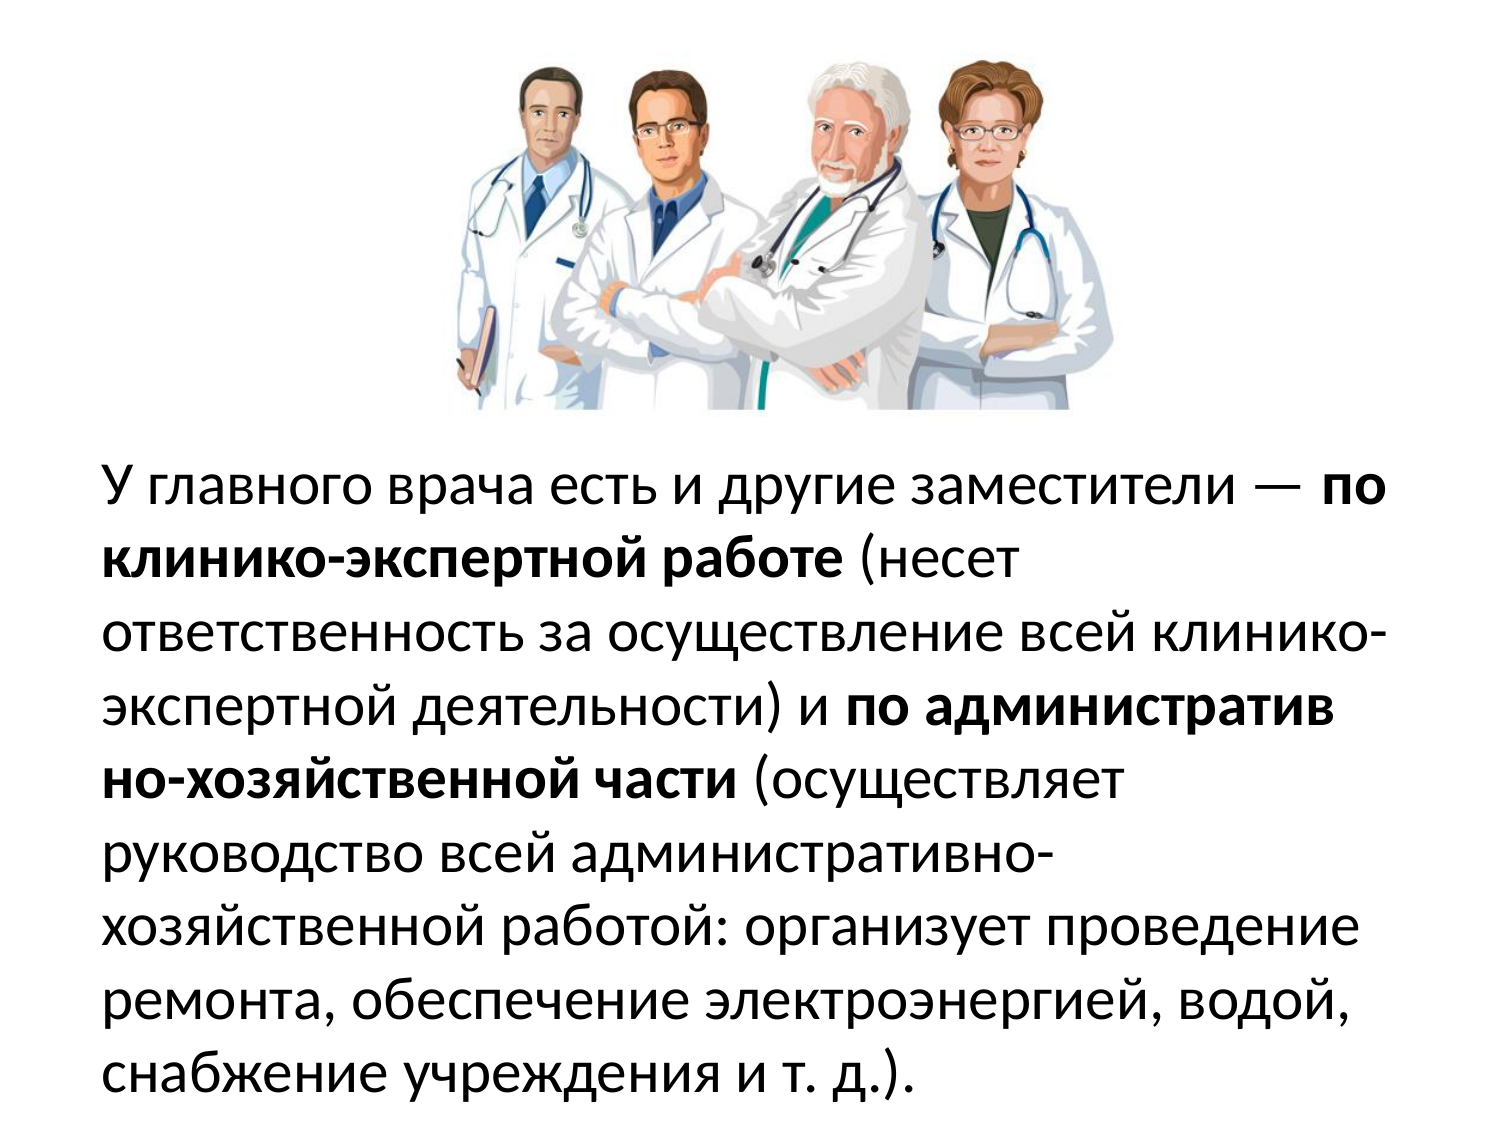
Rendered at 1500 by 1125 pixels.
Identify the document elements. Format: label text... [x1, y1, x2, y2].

picture [442, 34, 1127, 441]
list У главного врача есть и другие заместители — по клинико-экспертной работе (несет ответственность за осуществление всей клинико-экспертной деятельности) и по административ­но-хозяйственной части (осуществляет руководство всей адми­нистративно-хозяйственной работой: организует проведение ремонта, обеспечение электроэнергией, водой, снабжение уч­реждения и т. д.). [86, 435, 1437, 1125]
